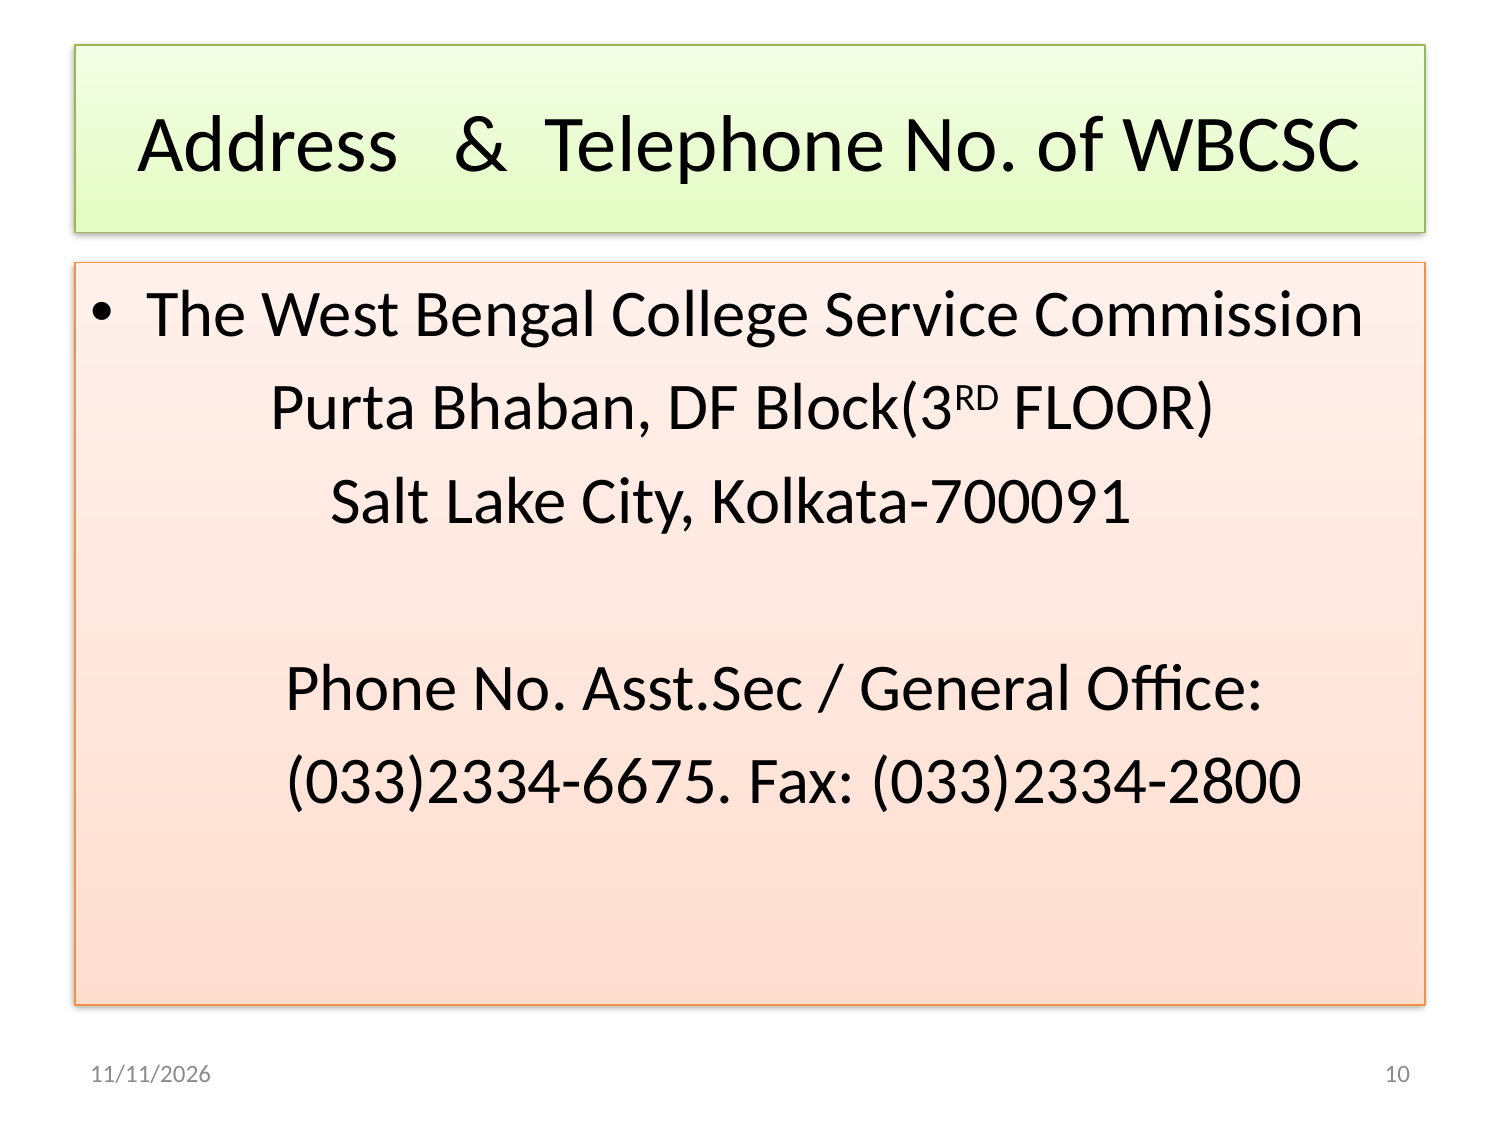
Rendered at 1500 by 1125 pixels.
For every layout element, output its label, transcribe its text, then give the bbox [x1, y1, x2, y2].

title Address & Telephone No. of WBCSC [74, 44, 1426, 233]
slide_number 10 [1074, 1042, 1425, 1103]
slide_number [75, 1042, 425, 1103]
list The West Bengal College Service Commission Purta Bhaban, DF Block(3RD FLOOR) Salt Lake City, Kolkata-700091 Phone No. Asst.Sec / General Office: (033)2334-6675. Fax: (033)2334-2800 [74, 262, 1426, 1006]
